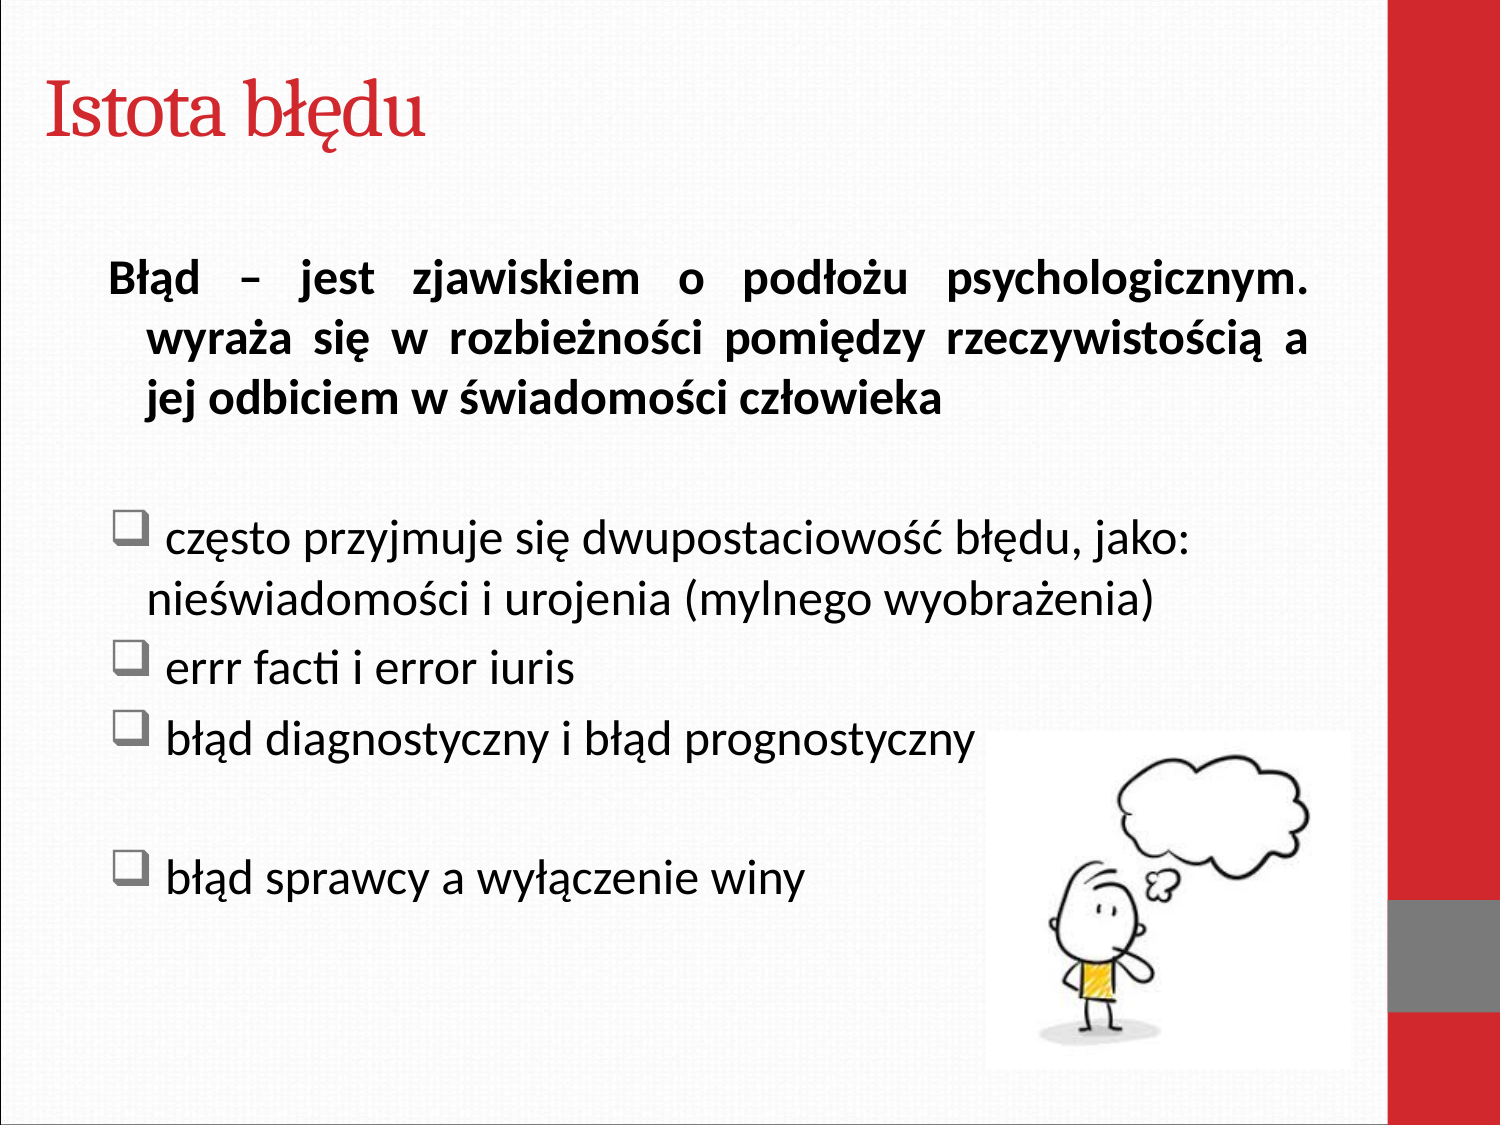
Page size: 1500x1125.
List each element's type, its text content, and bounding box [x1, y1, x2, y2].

title Istota błędu [29, 8, 1376, 197]
list Błąd – jest zjawiskiem o podłożu psychologicznym. wyraża się w rozbieżności pomiędzy rzeczywistością a jej odbiciem w świadomości człowieka często przyjmuje się dwupostaciowość błędu, jako: nieświadomości i urojenia (mylnego wyobrażenia) errr facti i error iuris błąd diagnostyczny i błąd prognostyczny błąd sprawcy a wyłączenie winy [74, 172, 1326, 1125]
picture [0, 0, 1387, 1125]
